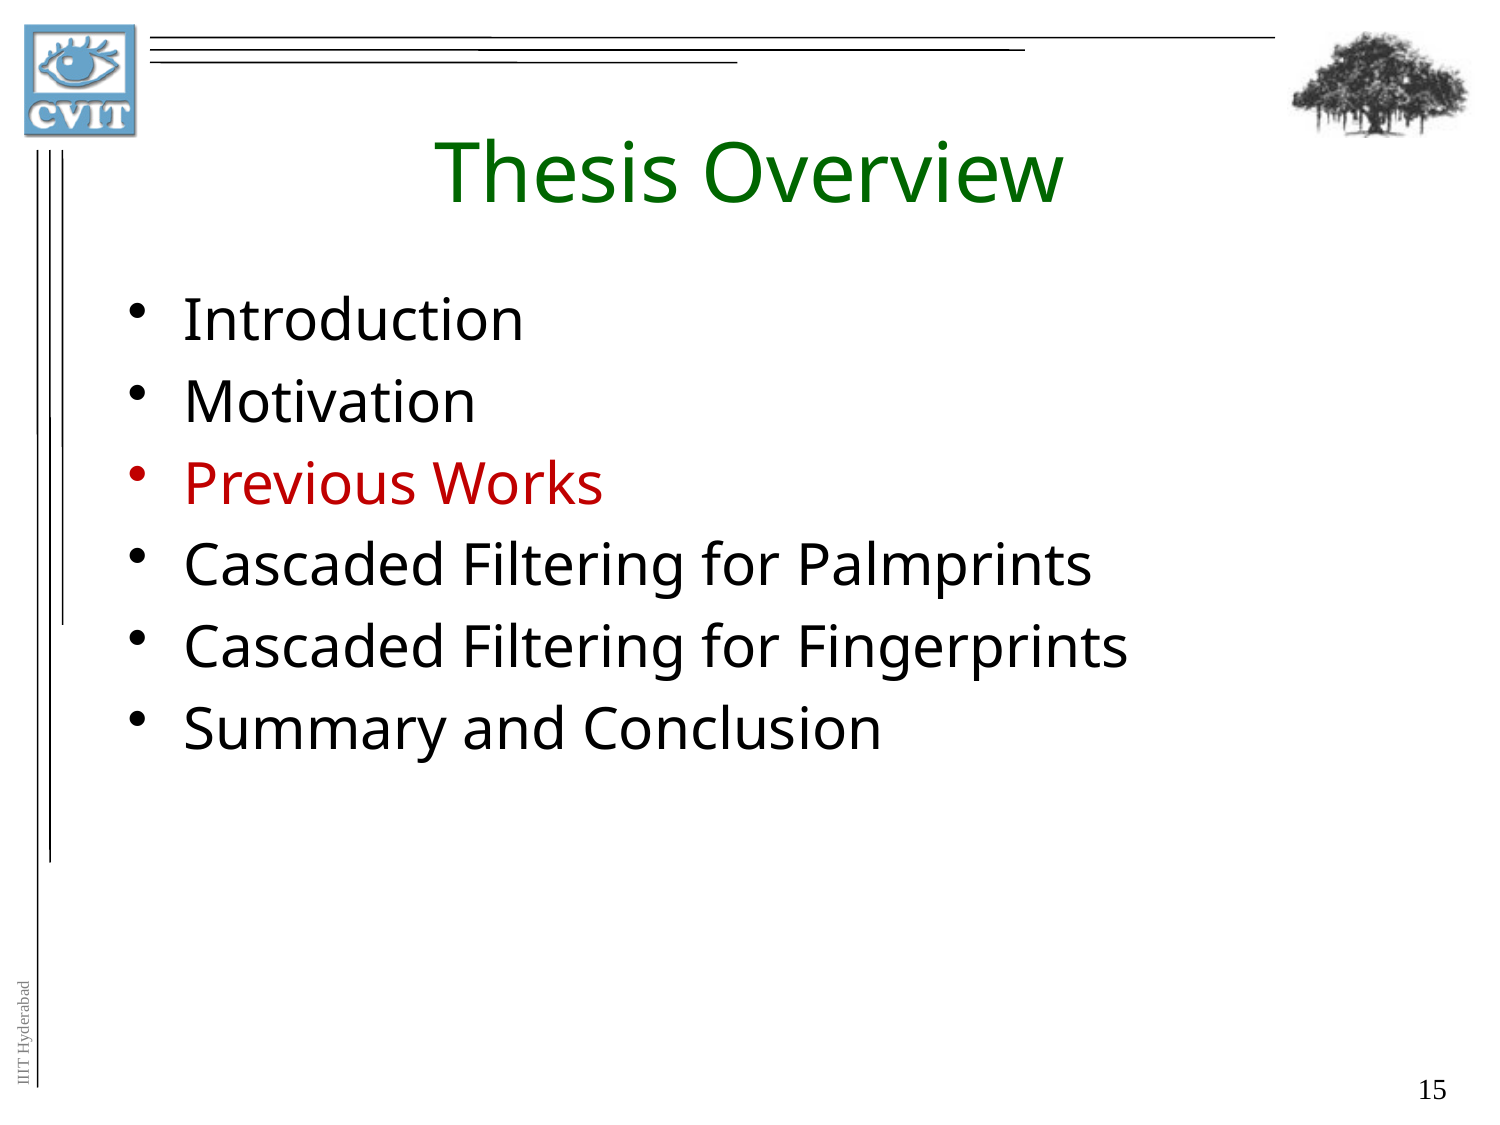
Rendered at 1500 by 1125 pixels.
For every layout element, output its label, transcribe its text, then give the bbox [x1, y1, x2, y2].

title Thesis Overview [24, 24, 138, 138]
picture [1287, 31, 1475, 138]
slide_number 15 [1149, 1062, 1463, 1113]
list Introduction Motivation Previous Works Cascaded Filtering for Palmprints Cascaded Filtering for Fingerprints Summary and Conclusion [112, 274, 1451, 1038]
title Thesis Overview [112, 87, 1388, 251]
